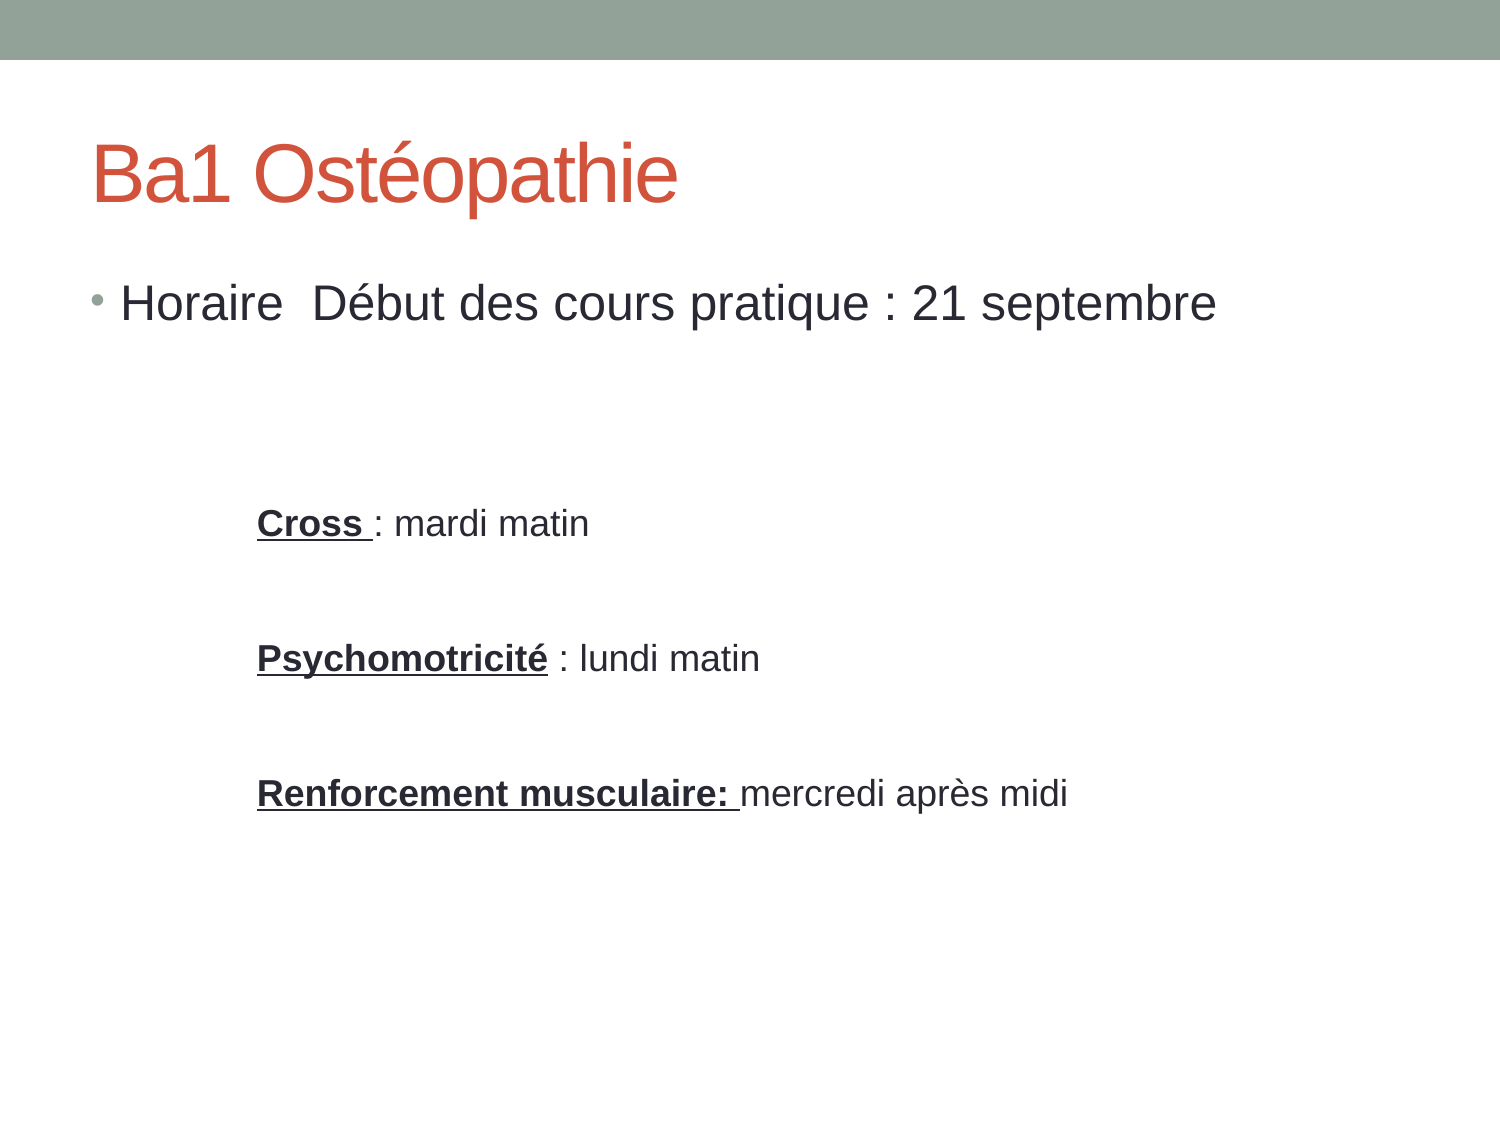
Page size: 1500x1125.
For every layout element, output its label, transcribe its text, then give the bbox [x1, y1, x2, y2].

text_box Cross : mardi matin Psychomotricité : lundi matin Renforcement musculaire: mercredi après midi [242, 491, 1294, 822]
title Ba1 Ostéopathie [75, 87, 1425, 250]
list Horaire Début des cours pratique : 21 septembre [75, 262, 1425, 1063]
